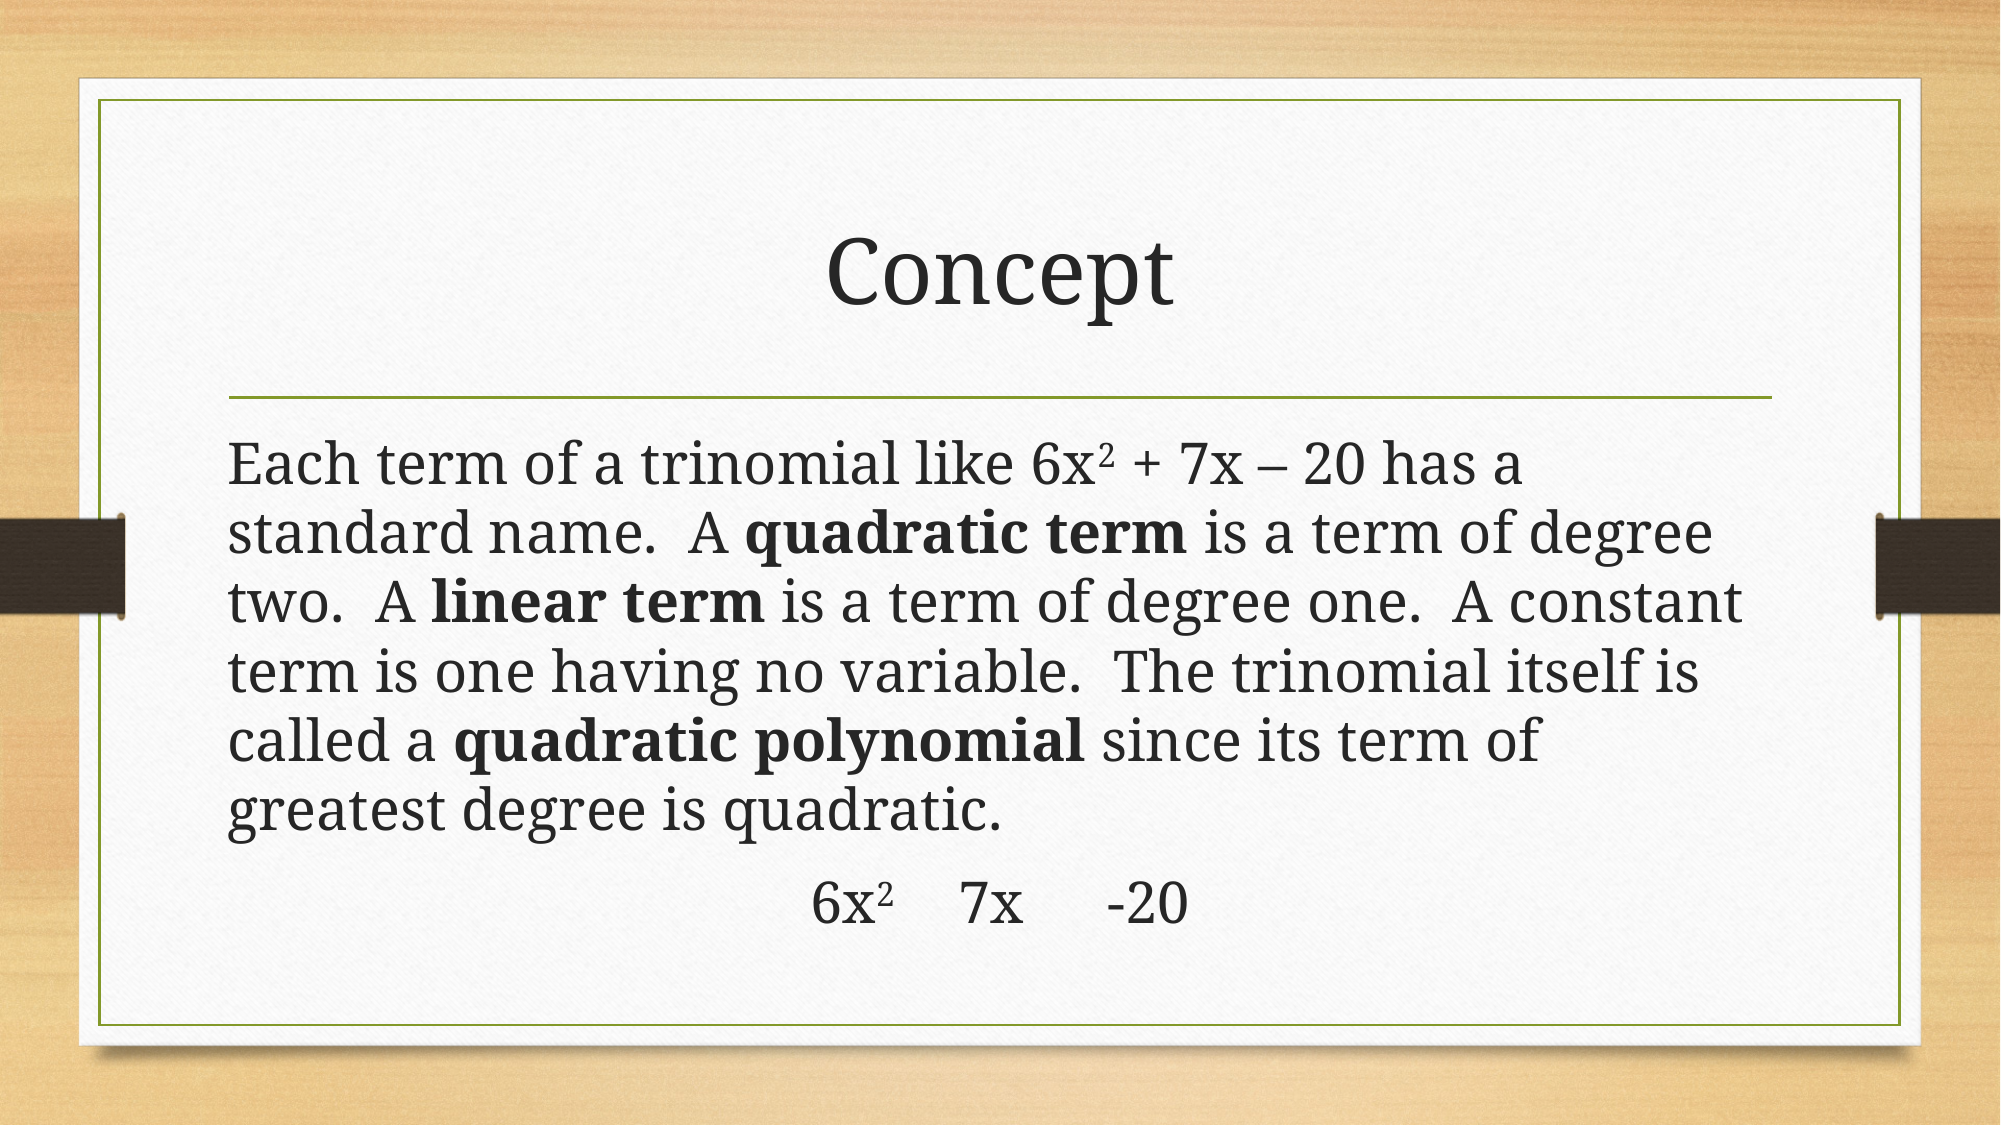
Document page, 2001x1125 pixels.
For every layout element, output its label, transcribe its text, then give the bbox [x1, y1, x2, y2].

picture [0, 0, 2001, 1125]
title Concept [212, 161, 1788, 375]
list Each term of a trinomial like 6x2 + 7x – 20 has a standard name. A quadratic term is a term of degree two. A linear term is a term of degree one. A constant term is one having no variable. The trinomial itself is called a quadratic polynomial since its term of greatest degree is quadratic. 6x2 7x -20 [212, 419, 1788, 964]
